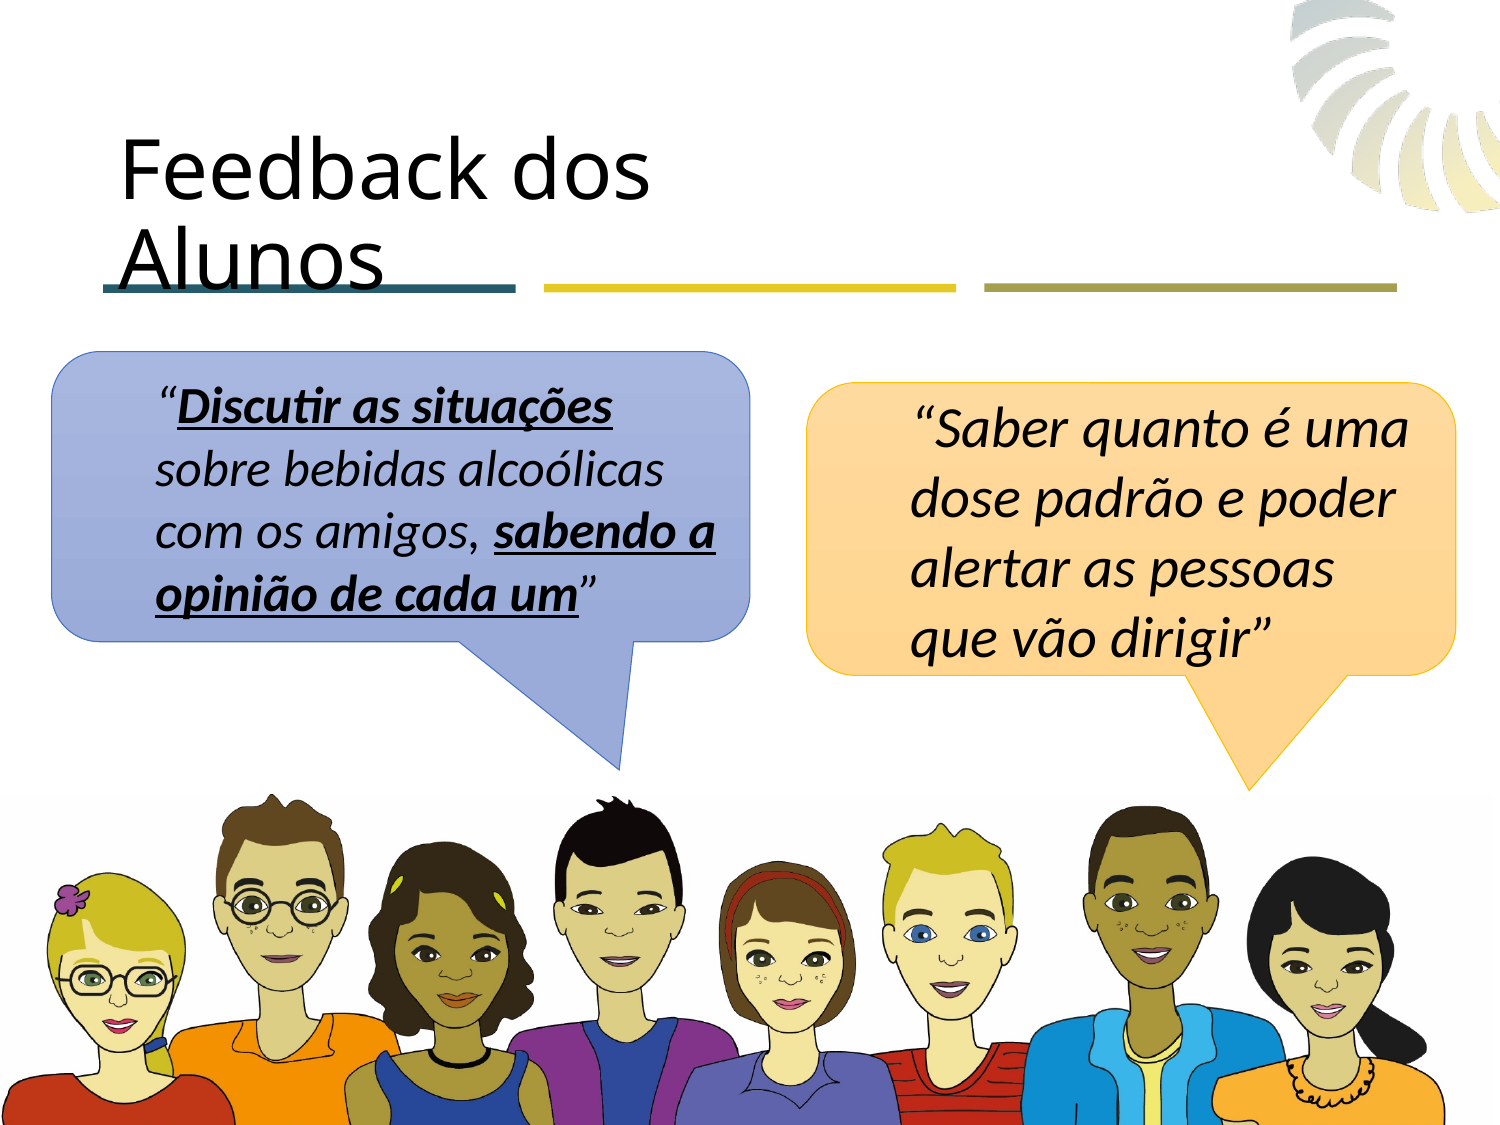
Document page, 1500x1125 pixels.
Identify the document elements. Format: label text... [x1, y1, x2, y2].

text_box “Saber quanto é uma dose padrão e poder alertar as pessoas que vão dirigir” [805, 382, 1457, 792]
picture [1272, 0, 1500, 226]
picture [0, 794, 1493, 1125]
title Feedback dos Alunos [103, 171, 875, 264]
text_box “Discutir as situações sobre bebidas alcoólicas com os amigos, sabendo a opinião de cada um” [50, 351, 751, 772]
